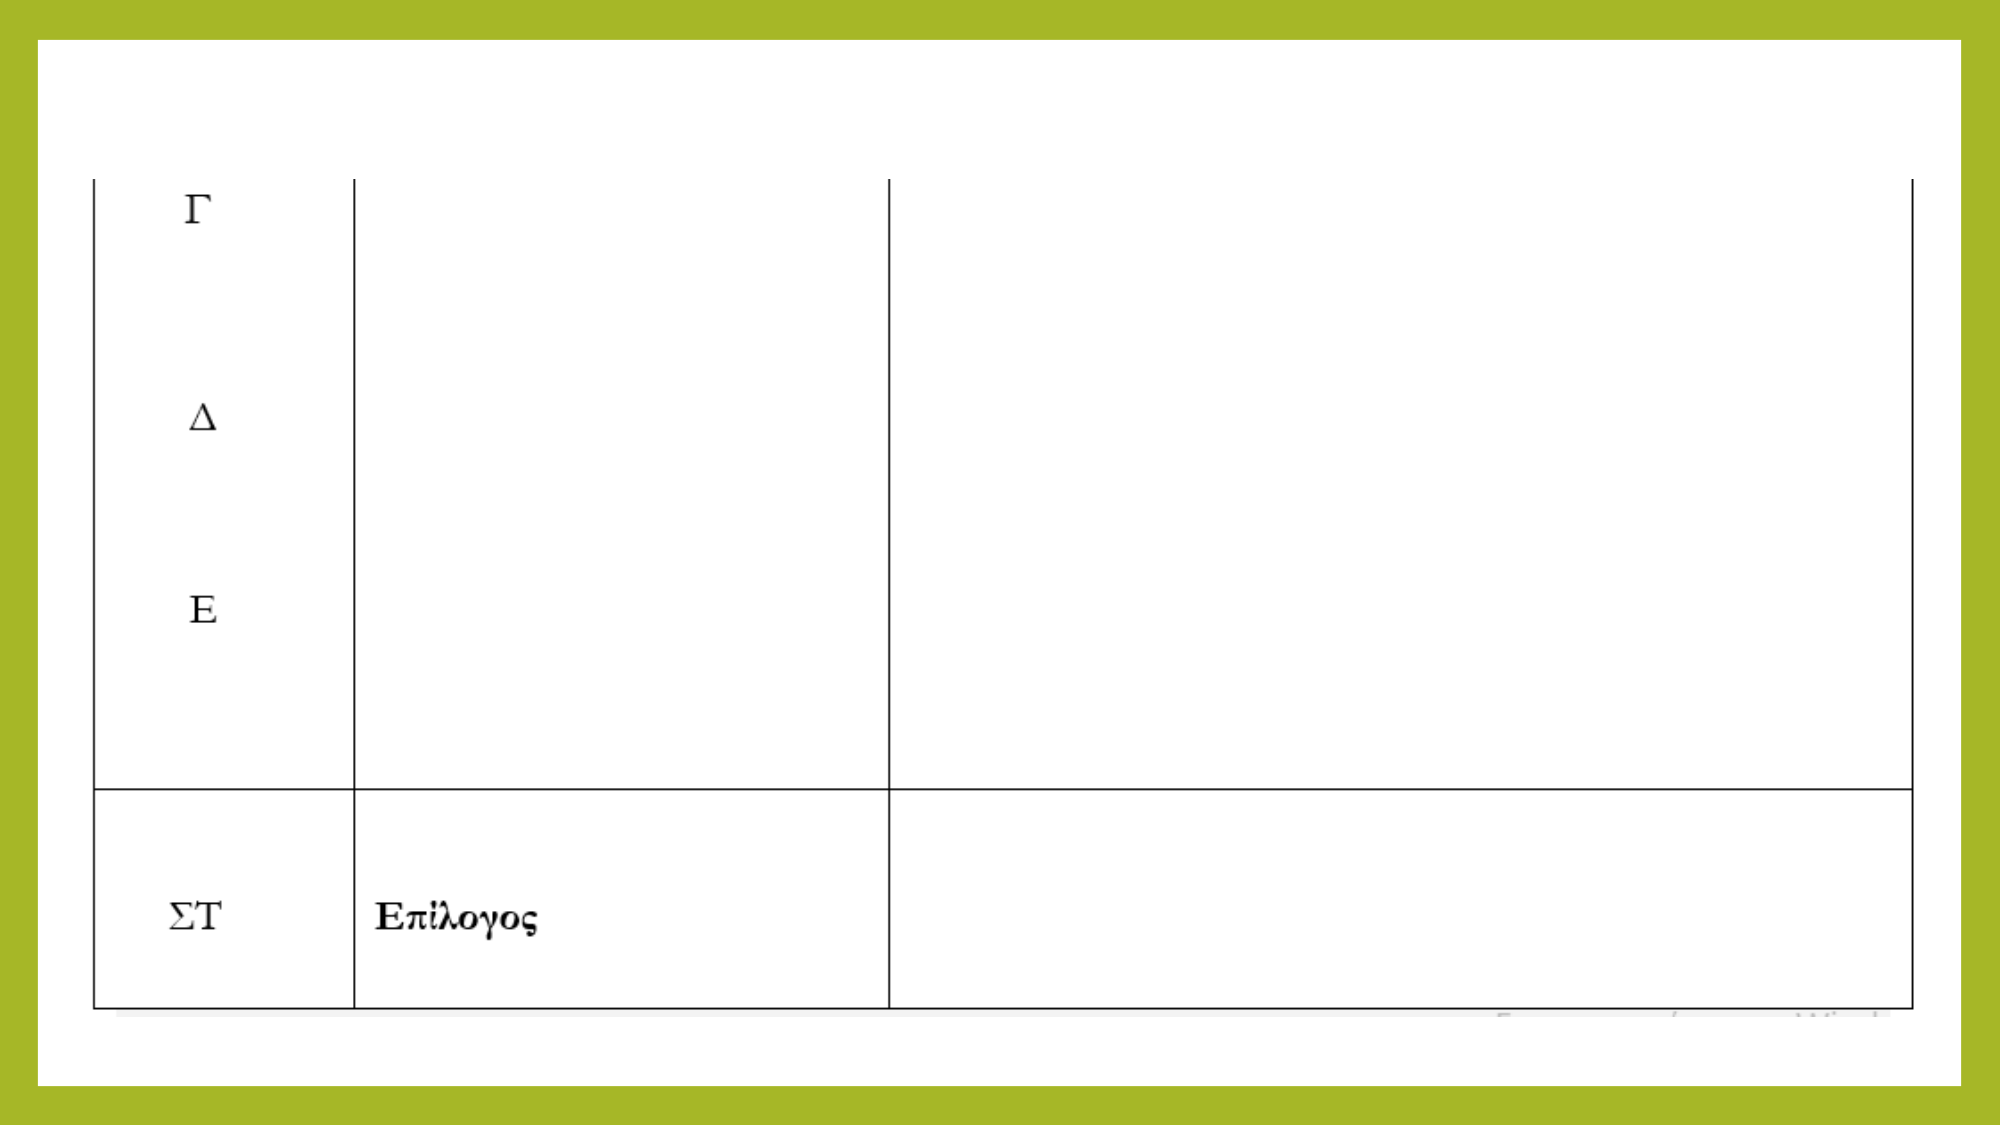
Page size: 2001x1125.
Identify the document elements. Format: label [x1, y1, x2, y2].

picture [80, 178, 1921, 1017]
